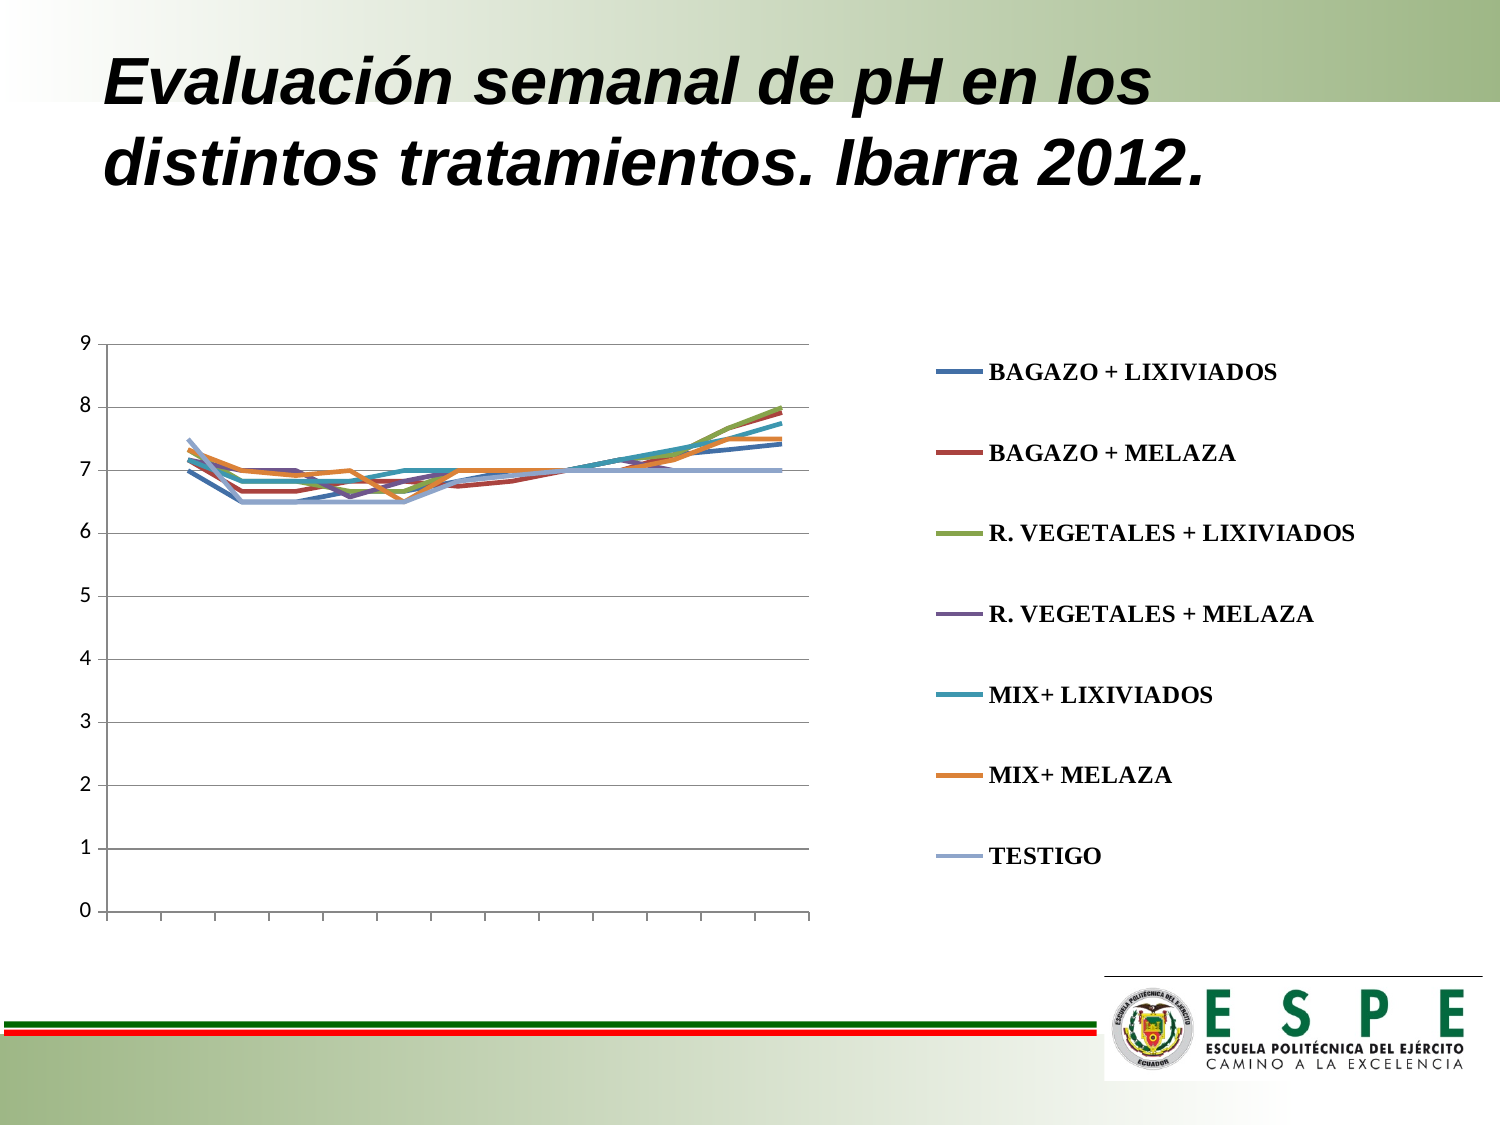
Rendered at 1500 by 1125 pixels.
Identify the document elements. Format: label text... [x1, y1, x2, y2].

chart [76, 266, 1400, 953]
picture [1104, 976, 1483, 1081]
text_box Evaluación semanal de pH en los distintos tratamientos. Ibarra 2012. [88, 30, 1439, 232]
title [75, 45, 1425, 233]
